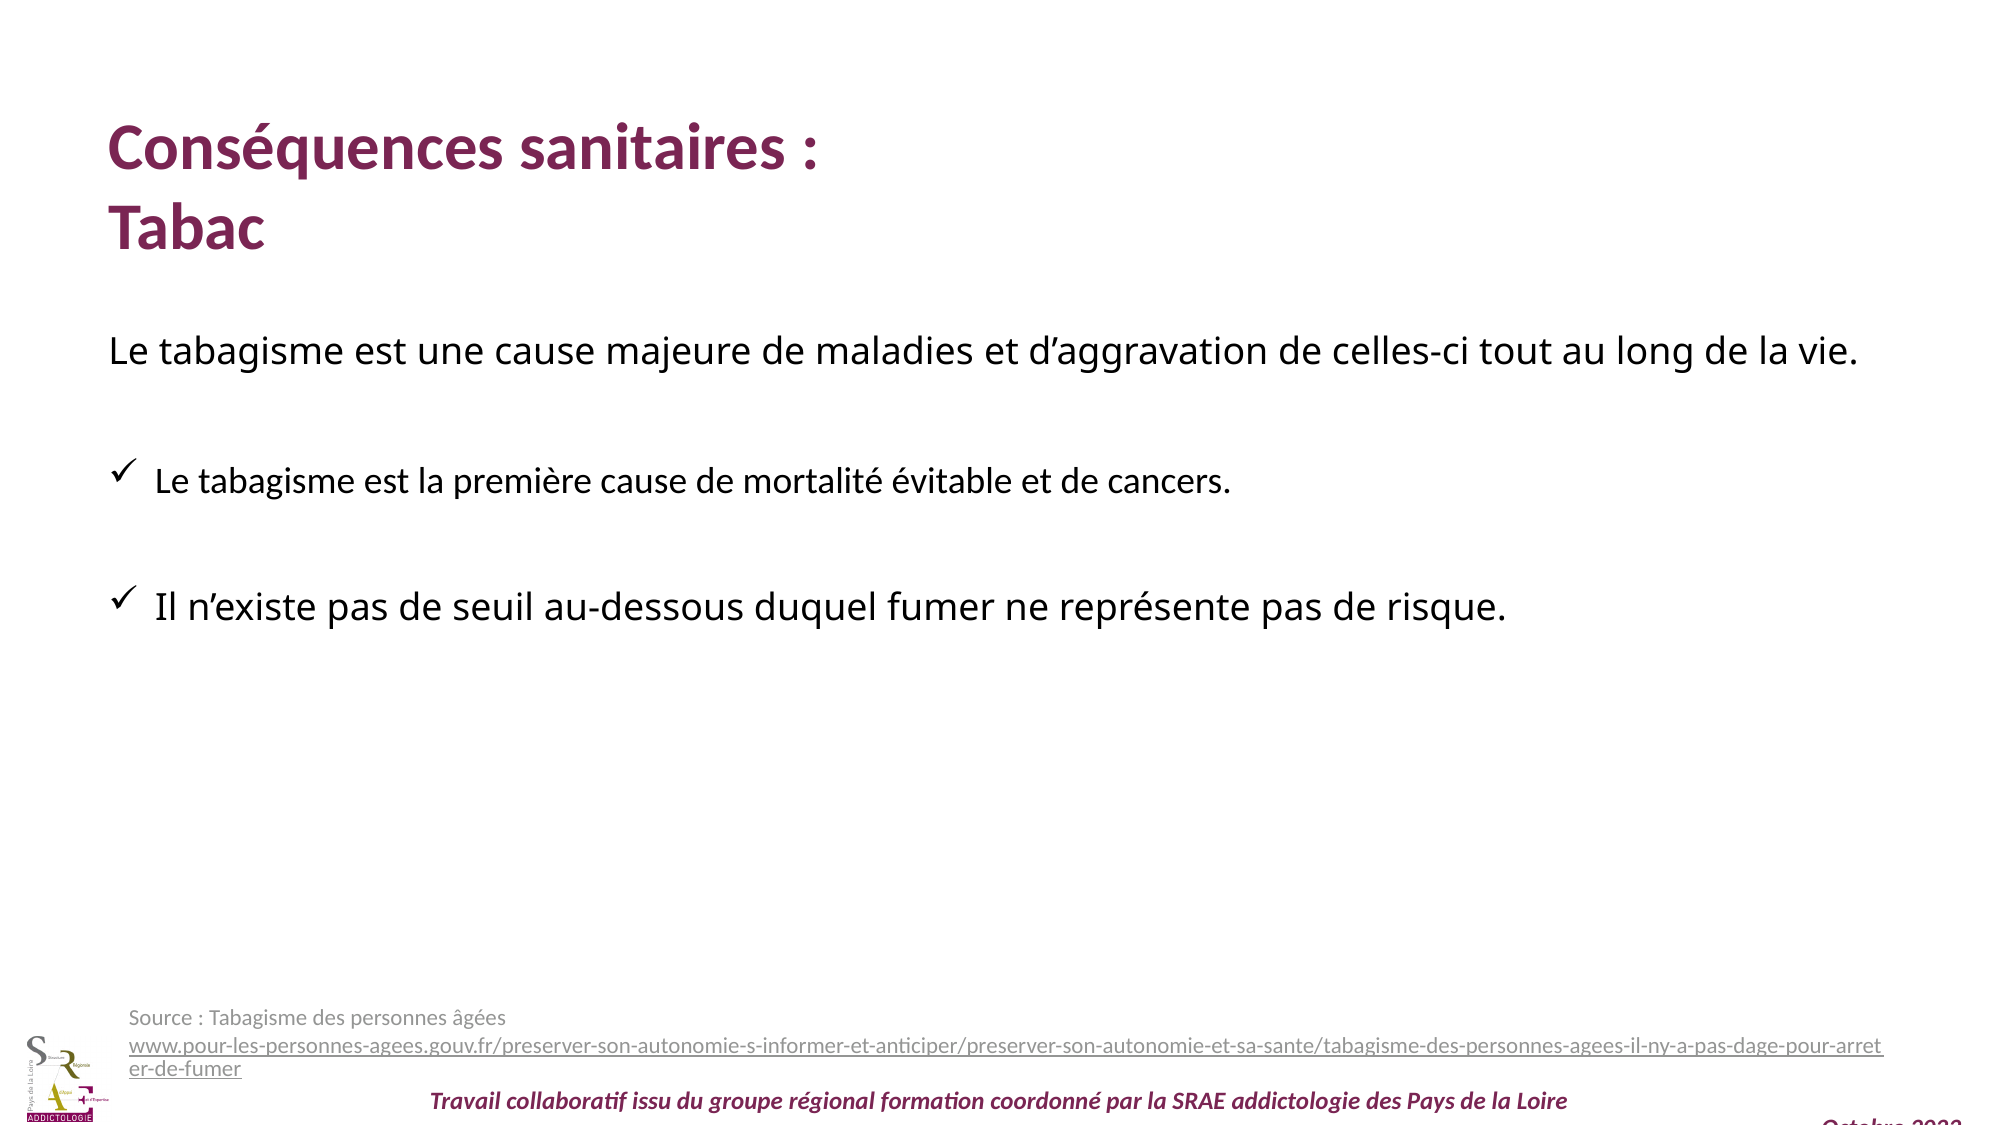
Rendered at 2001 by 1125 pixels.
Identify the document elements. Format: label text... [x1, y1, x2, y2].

text_box Source : Tabagisme des personnes âgées www.pour-les-personnes-agees.gouv.fr/preserver-son-autonomie-s-informer-et-anticiper/preserver-son-autonomie-et-sa-sante/tabagisme-des-personnes-agees-il-ny-a-pas-dage-pour-arreter-de-fumer [114, 995, 1901, 1066]
text_box Conséquences sanitaires : Tabac [93, 95, 2000, 271]
text_box Le tabagisme est une cause majeure de maladies et d’aggravation de celles-ci tout au long de la vie. Le tabagisme est la première cause de mortalité évitable et de cancers. Il n’existe pas de seuil au-dessous duquel fumer ne représente pas de risque. [93, 316, 1942, 945]
picture [27, 1036, 112, 1122]
